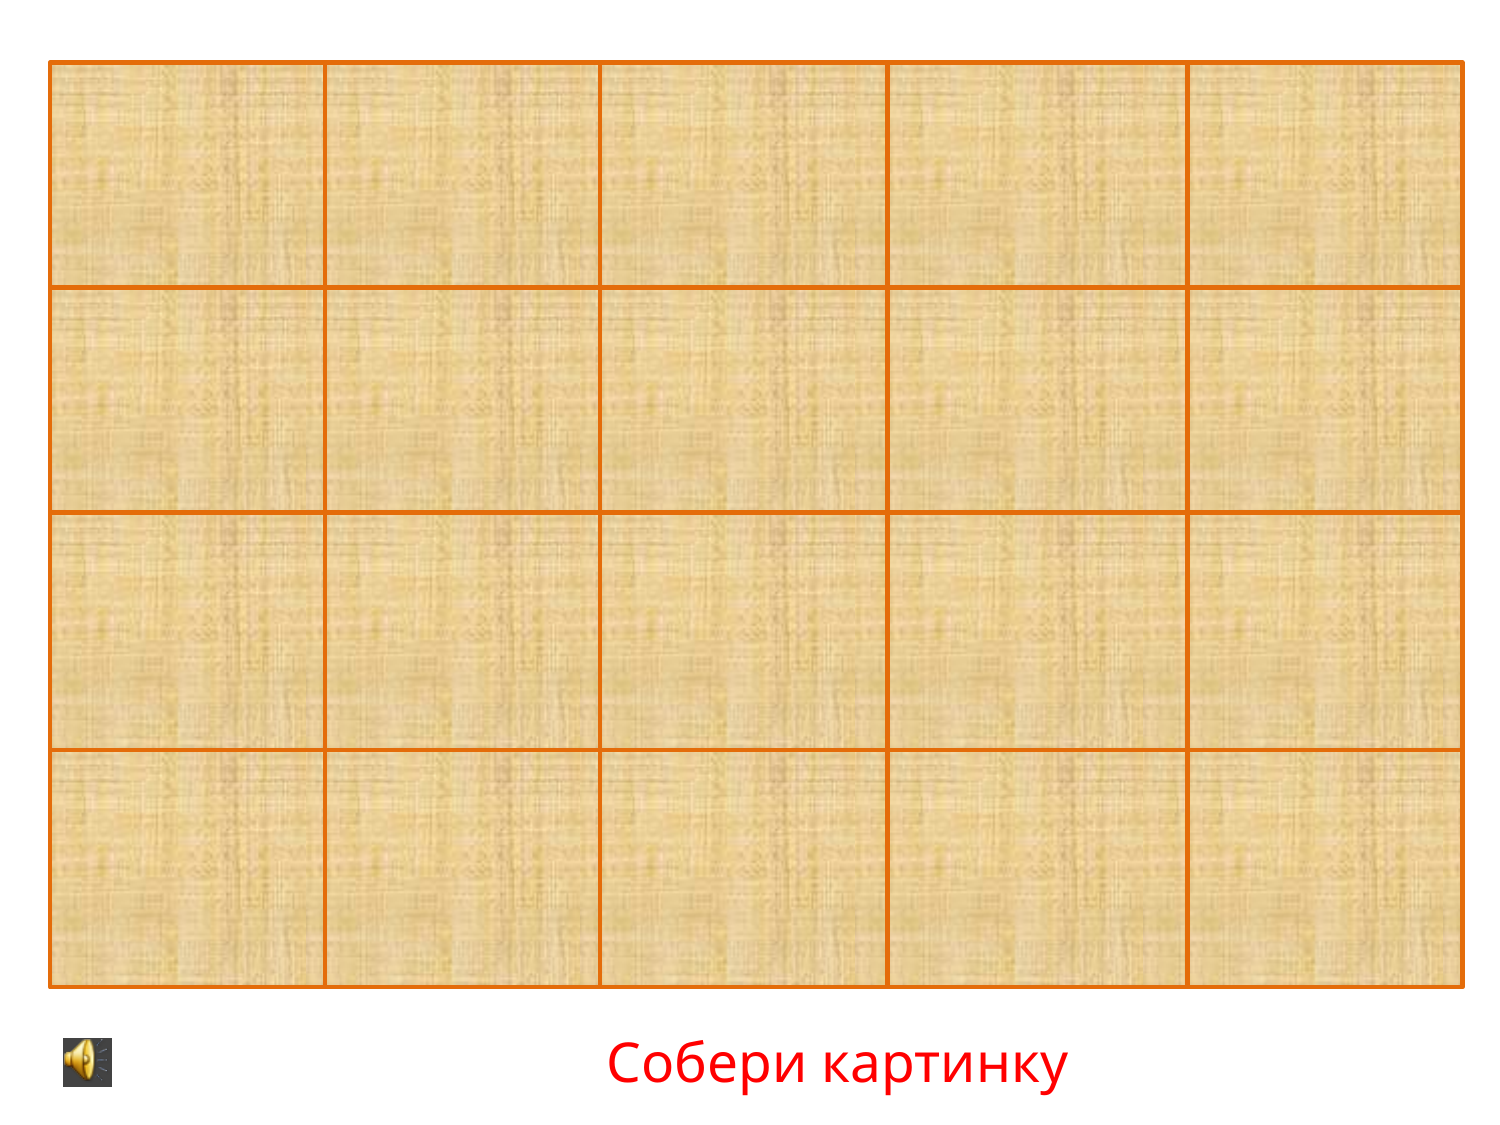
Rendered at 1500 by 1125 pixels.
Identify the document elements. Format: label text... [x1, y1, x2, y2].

picture [49, 62, 1463, 988]
picture [62, 1037, 113, 1088]
title Собери картинку [222, 1019, 1454, 1102]
